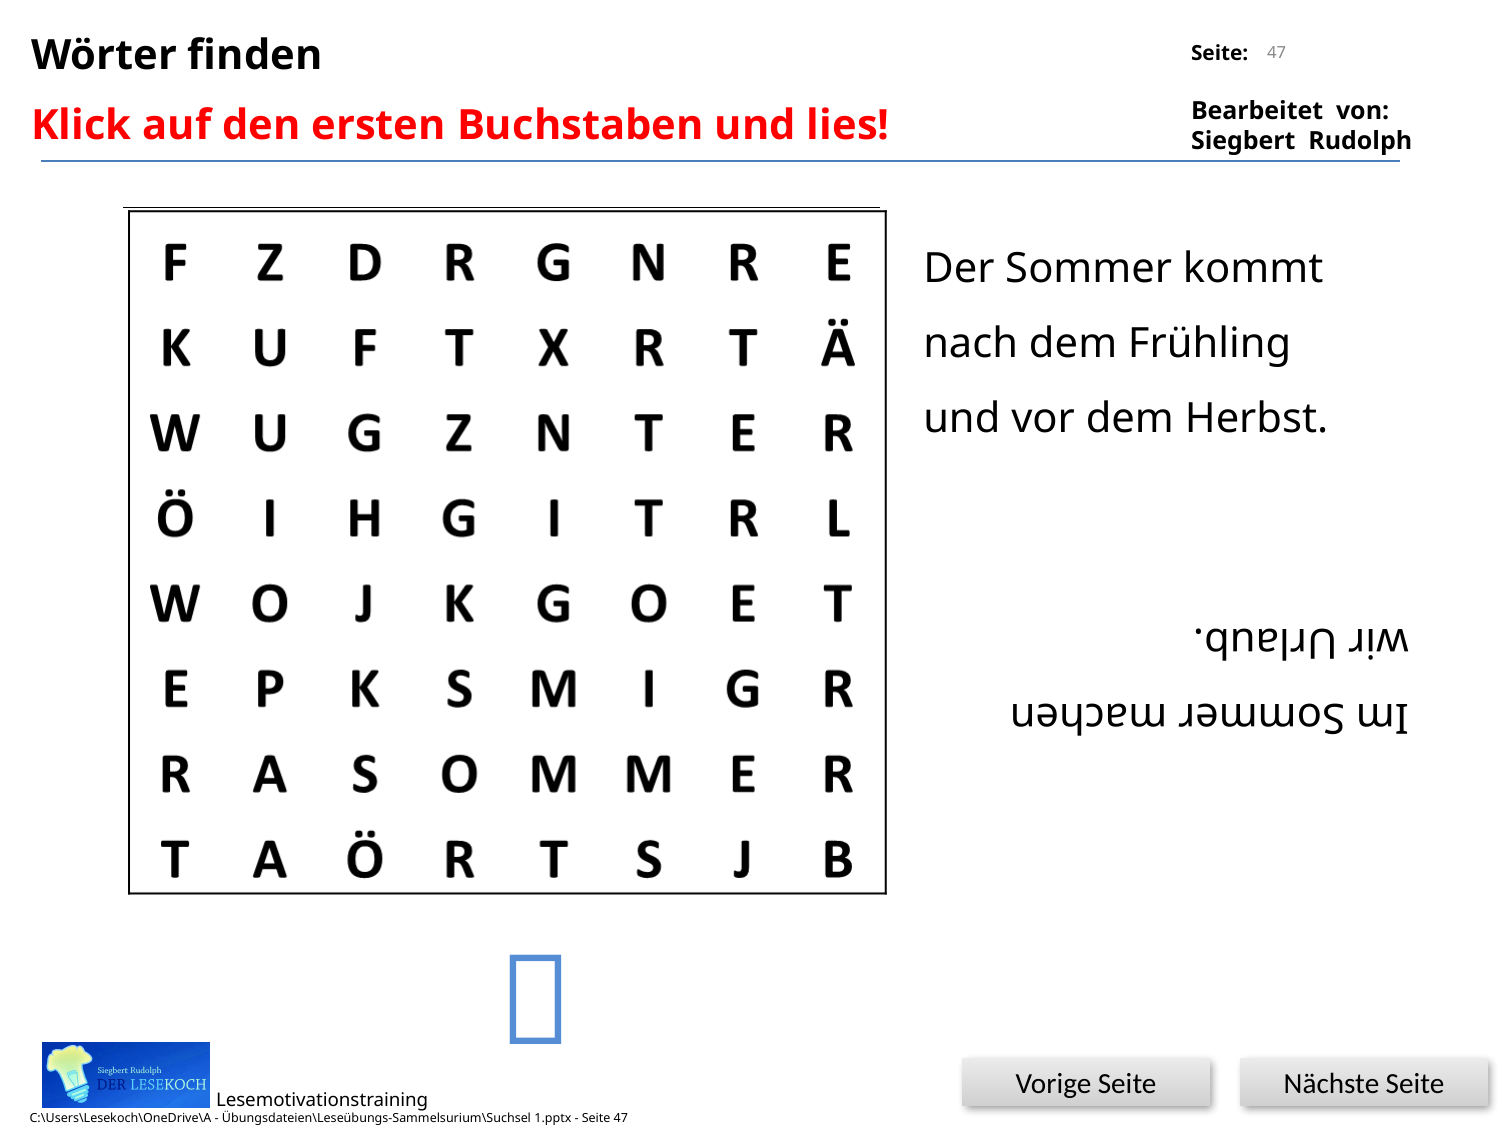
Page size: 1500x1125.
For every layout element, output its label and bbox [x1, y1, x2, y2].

text_box [16, 20, 906, 156]
text_box [961, 1057, 1211, 1106]
picture [42, 1042, 210, 1102]
text_box [483, 929, 589, 1077]
text_box [14, 1102, 643, 1125]
text_box [1239, 1057, 1489, 1106]
text_box [994, 613, 1424, 779]
text_box [908, 208, 1344, 448]
slide_number [951, 23, 1301, 83]
picture [112, 207, 891, 929]
